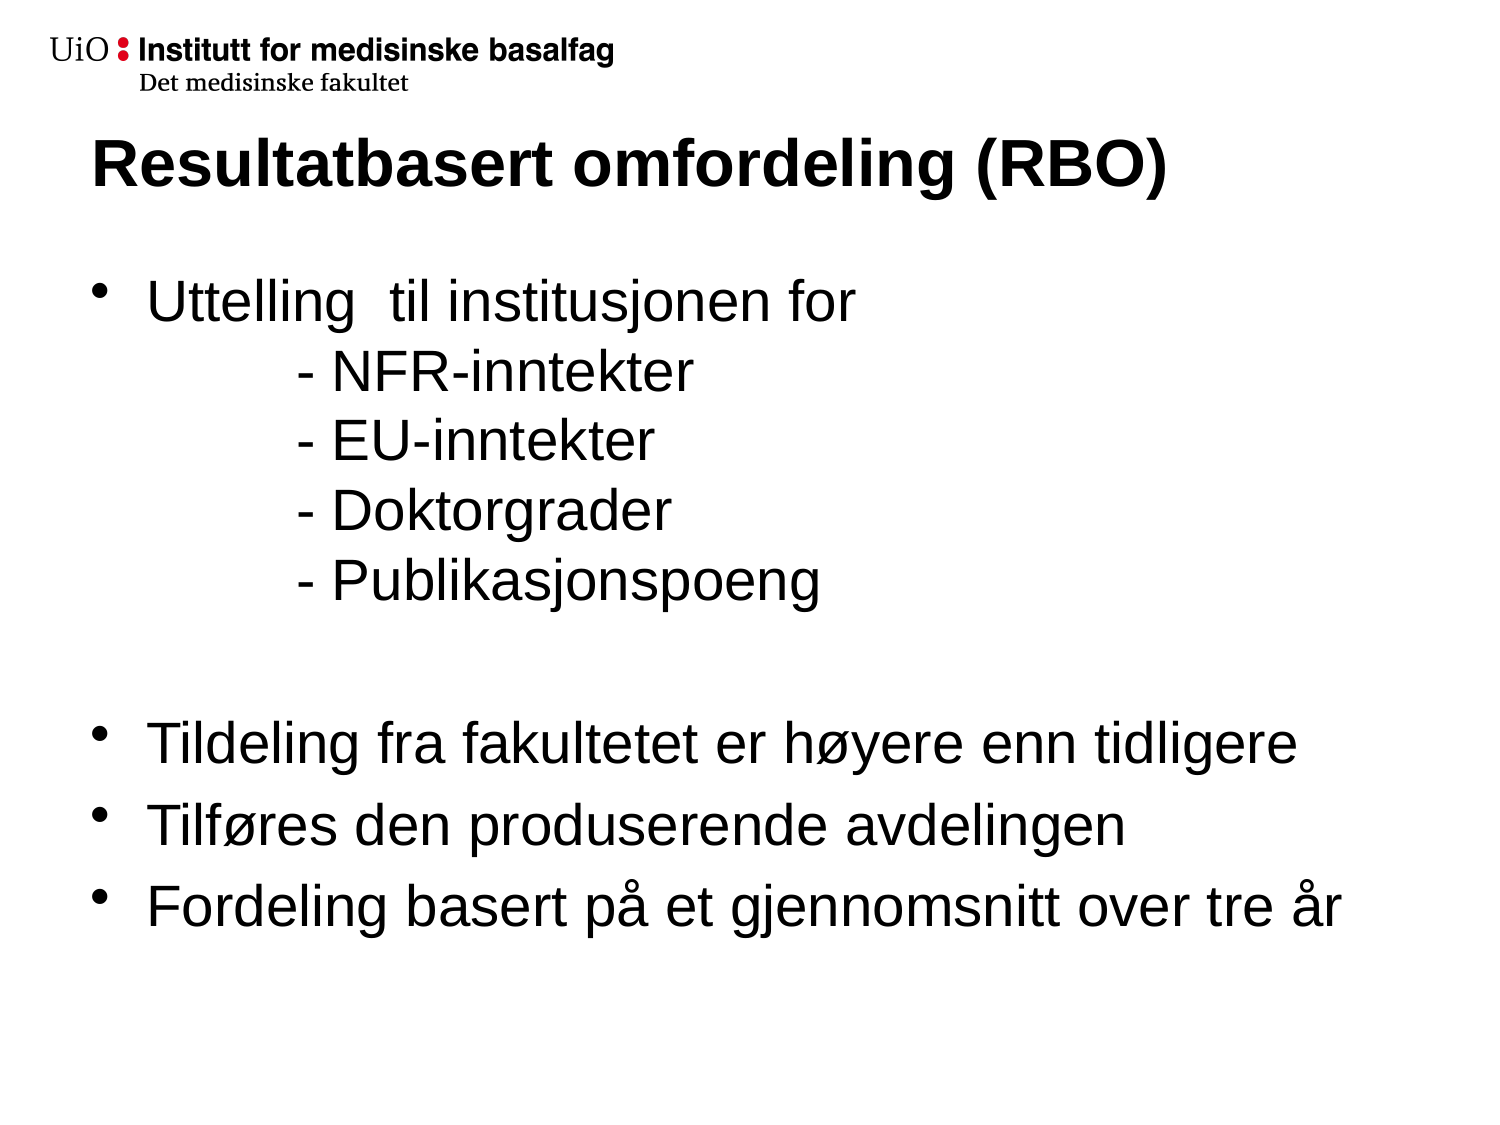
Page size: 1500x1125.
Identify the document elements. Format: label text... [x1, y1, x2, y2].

title Resultatbasert omfordeling (RBO) [76, 66, 1427, 255]
list Uttelling til institusjonen for - NFR-inntekter - EU-inntekter - Doktorgrader - Publikasjonspoeng Tildeling fra fakultetet er høyere enn tidligere Tilføres den produserende avdelingen Fordeling basert på et gjennomsnitt over tre år [74, 255, 1426, 1006]
picture [50, 37, 613, 91]
